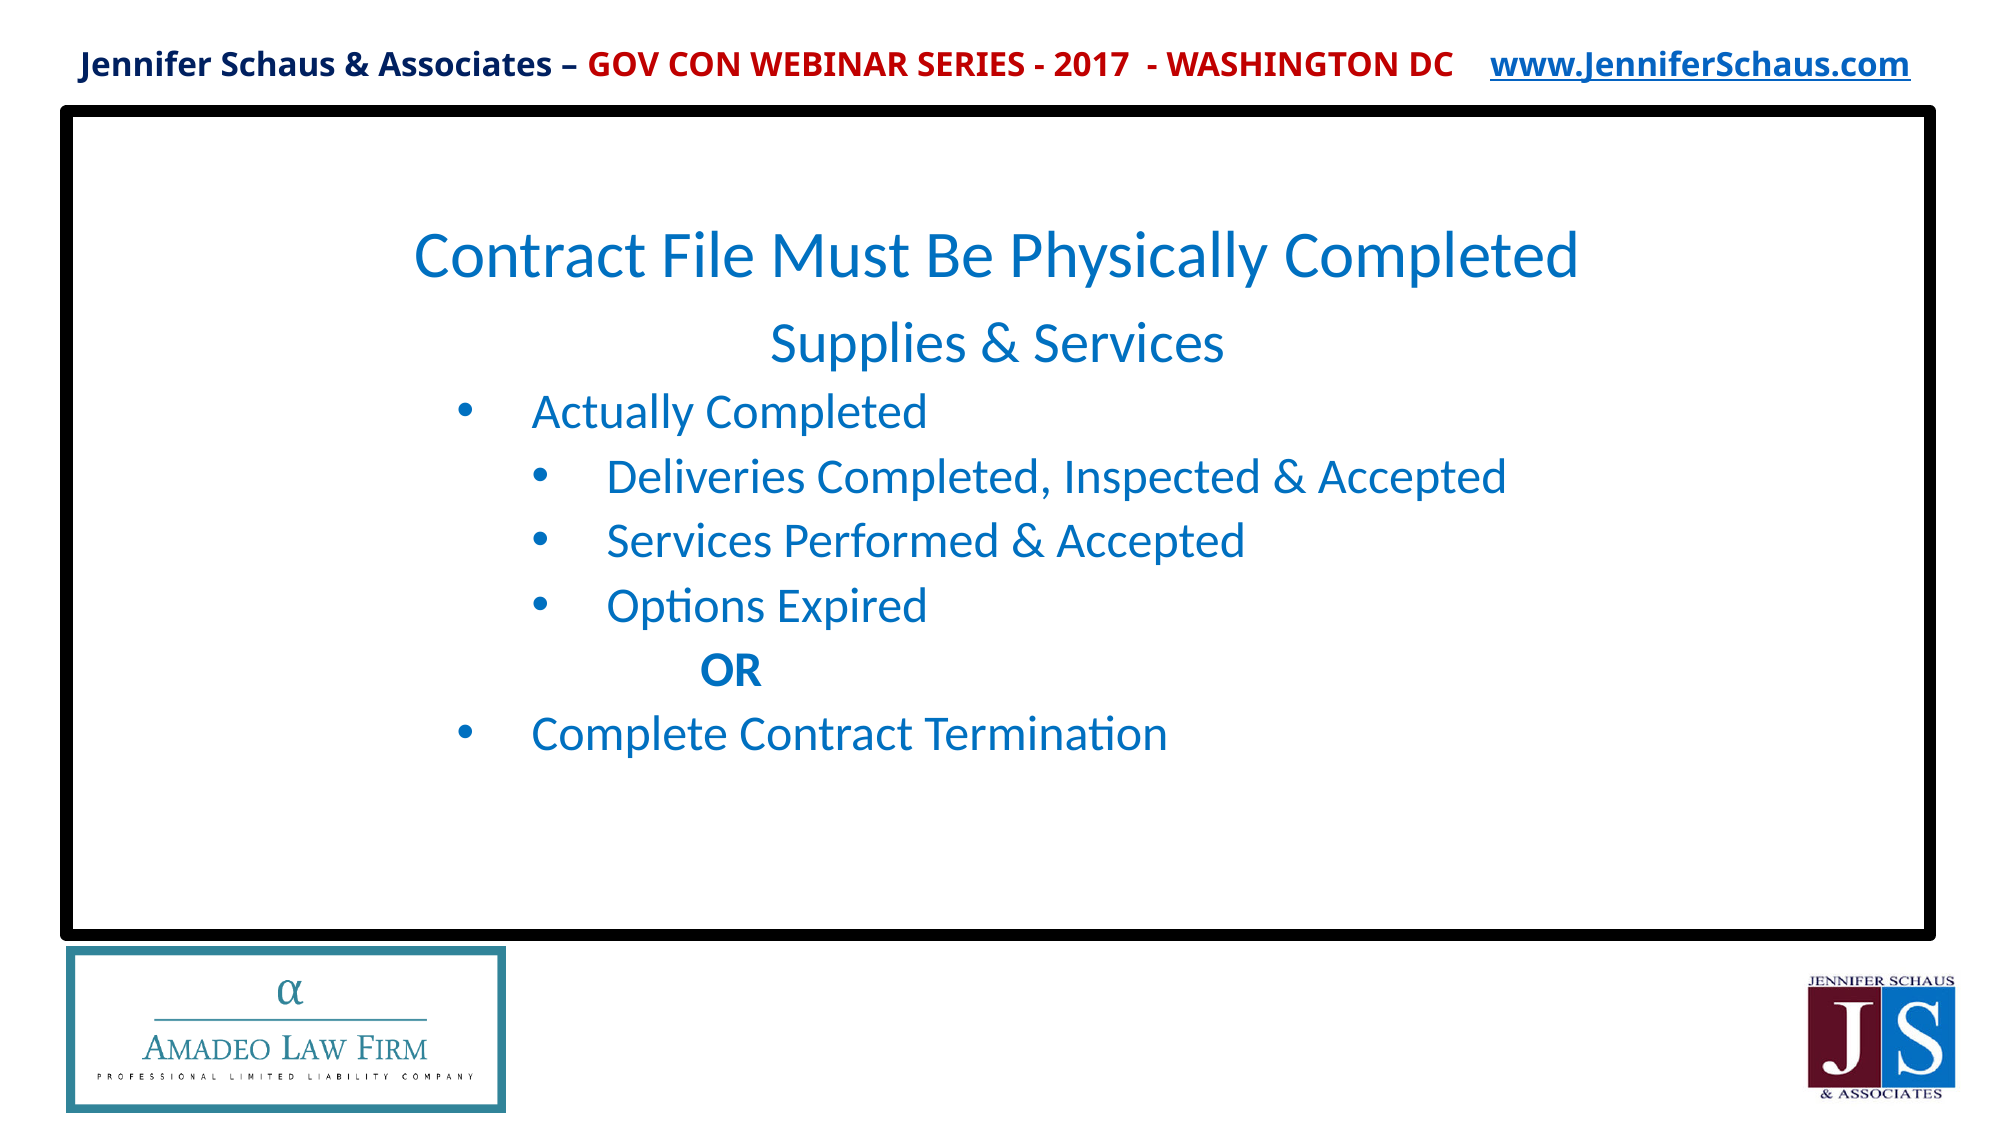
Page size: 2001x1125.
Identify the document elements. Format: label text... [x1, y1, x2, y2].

picture [66, 946, 506, 1113]
picture [1789, 961, 1973, 1113]
subtitle Contract File Must Be Physically Completed Supplies & Services Actually Completed Deliveries Completed, Inspected & Accepted Services Performed & Accepted Options Expired OR Complete Contract Termination [66, 111, 1930, 935]
title Jennifer Schaus & Associates – GOV CON WEBINAR SERIES - 2017 - WASHINGTON DC www.JenniferSchaus.com [27, 22, 1973, 92]
